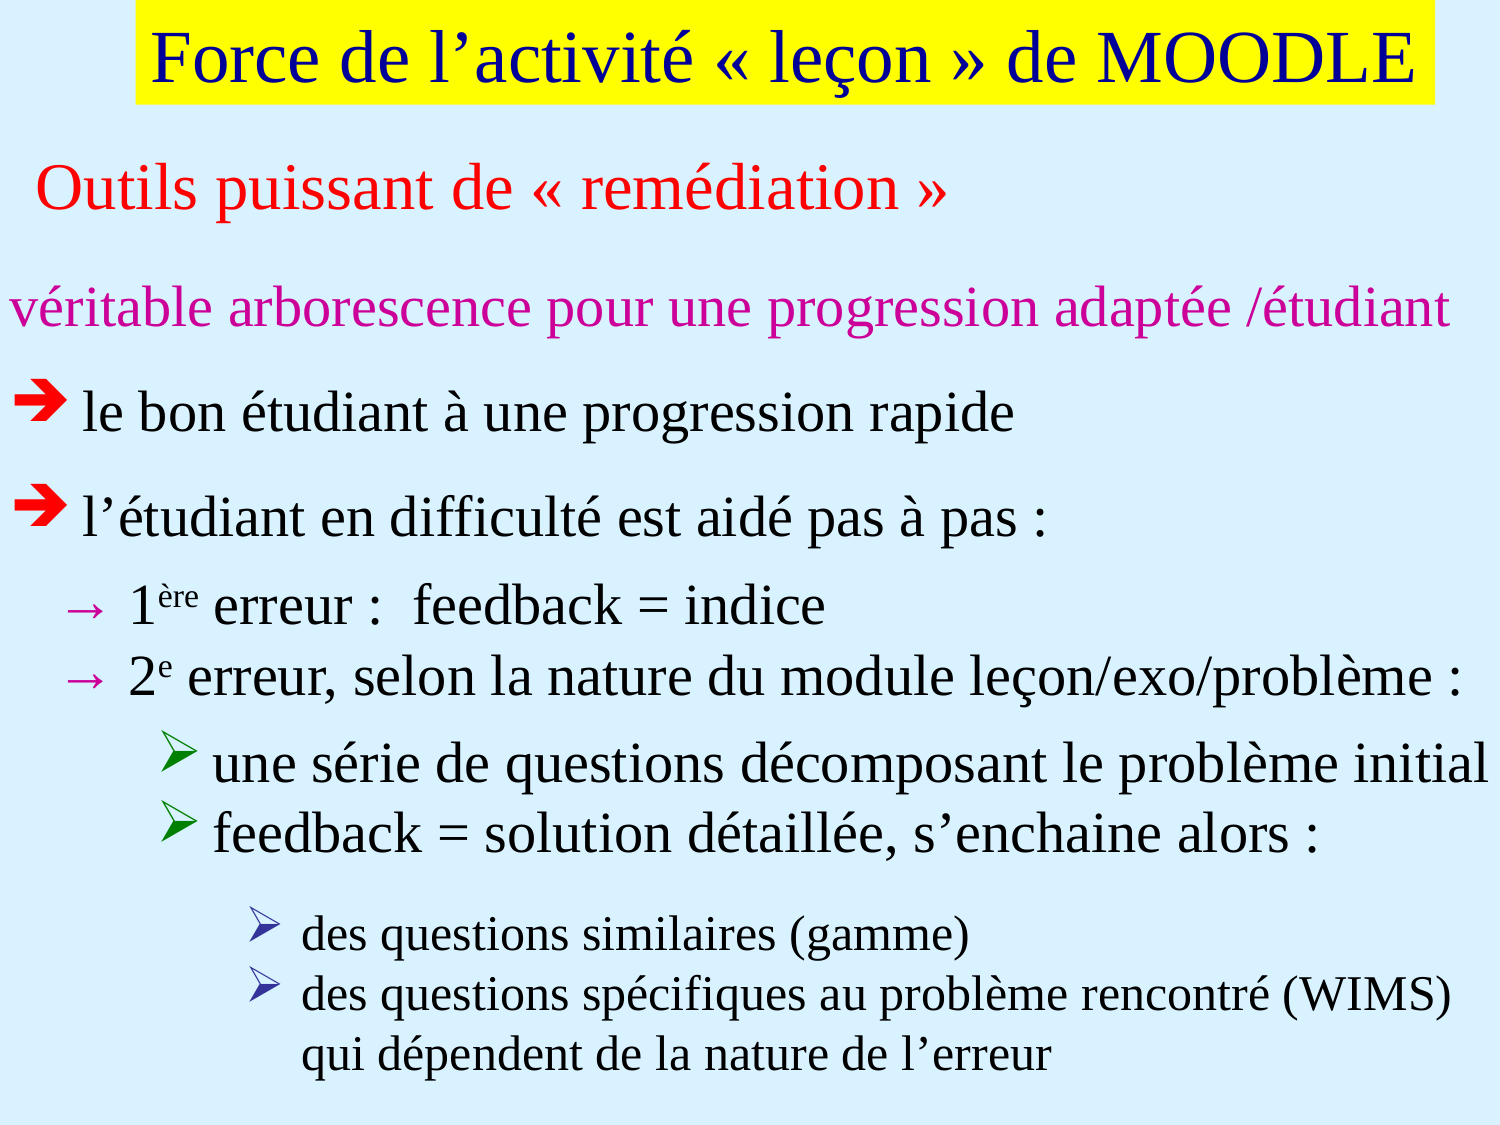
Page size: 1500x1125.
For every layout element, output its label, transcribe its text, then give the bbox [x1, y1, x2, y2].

text_box 1ère erreur : feedback = indice 2e erreur, selon la nature du module leçon/exo/problème : [41, 559, 1500, 714]
text_box véritable arborescence pour une progression adaptée /étudiant le bon étudiant à une progression rapide l’étudiant en difficulté est aidé pas à pas : [0, 260, 1495, 556]
text_box Force de l’activité « leçon » de MOODLE [135, 0, 1436, 105]
text_box une série de questions décomposant le problème initial feedback = solution détaillée, s’enchaine alors : [141, 716, 1500, 872]
text_box des questions similaires (gamme) des questions spécifiques au problème rencontré (WIMS) qui dépendent de la nature de l’erreur [230, 893, 1495, 1088]
text_box Outils puissant de « remédiation » [21, 135, 967, 231]
